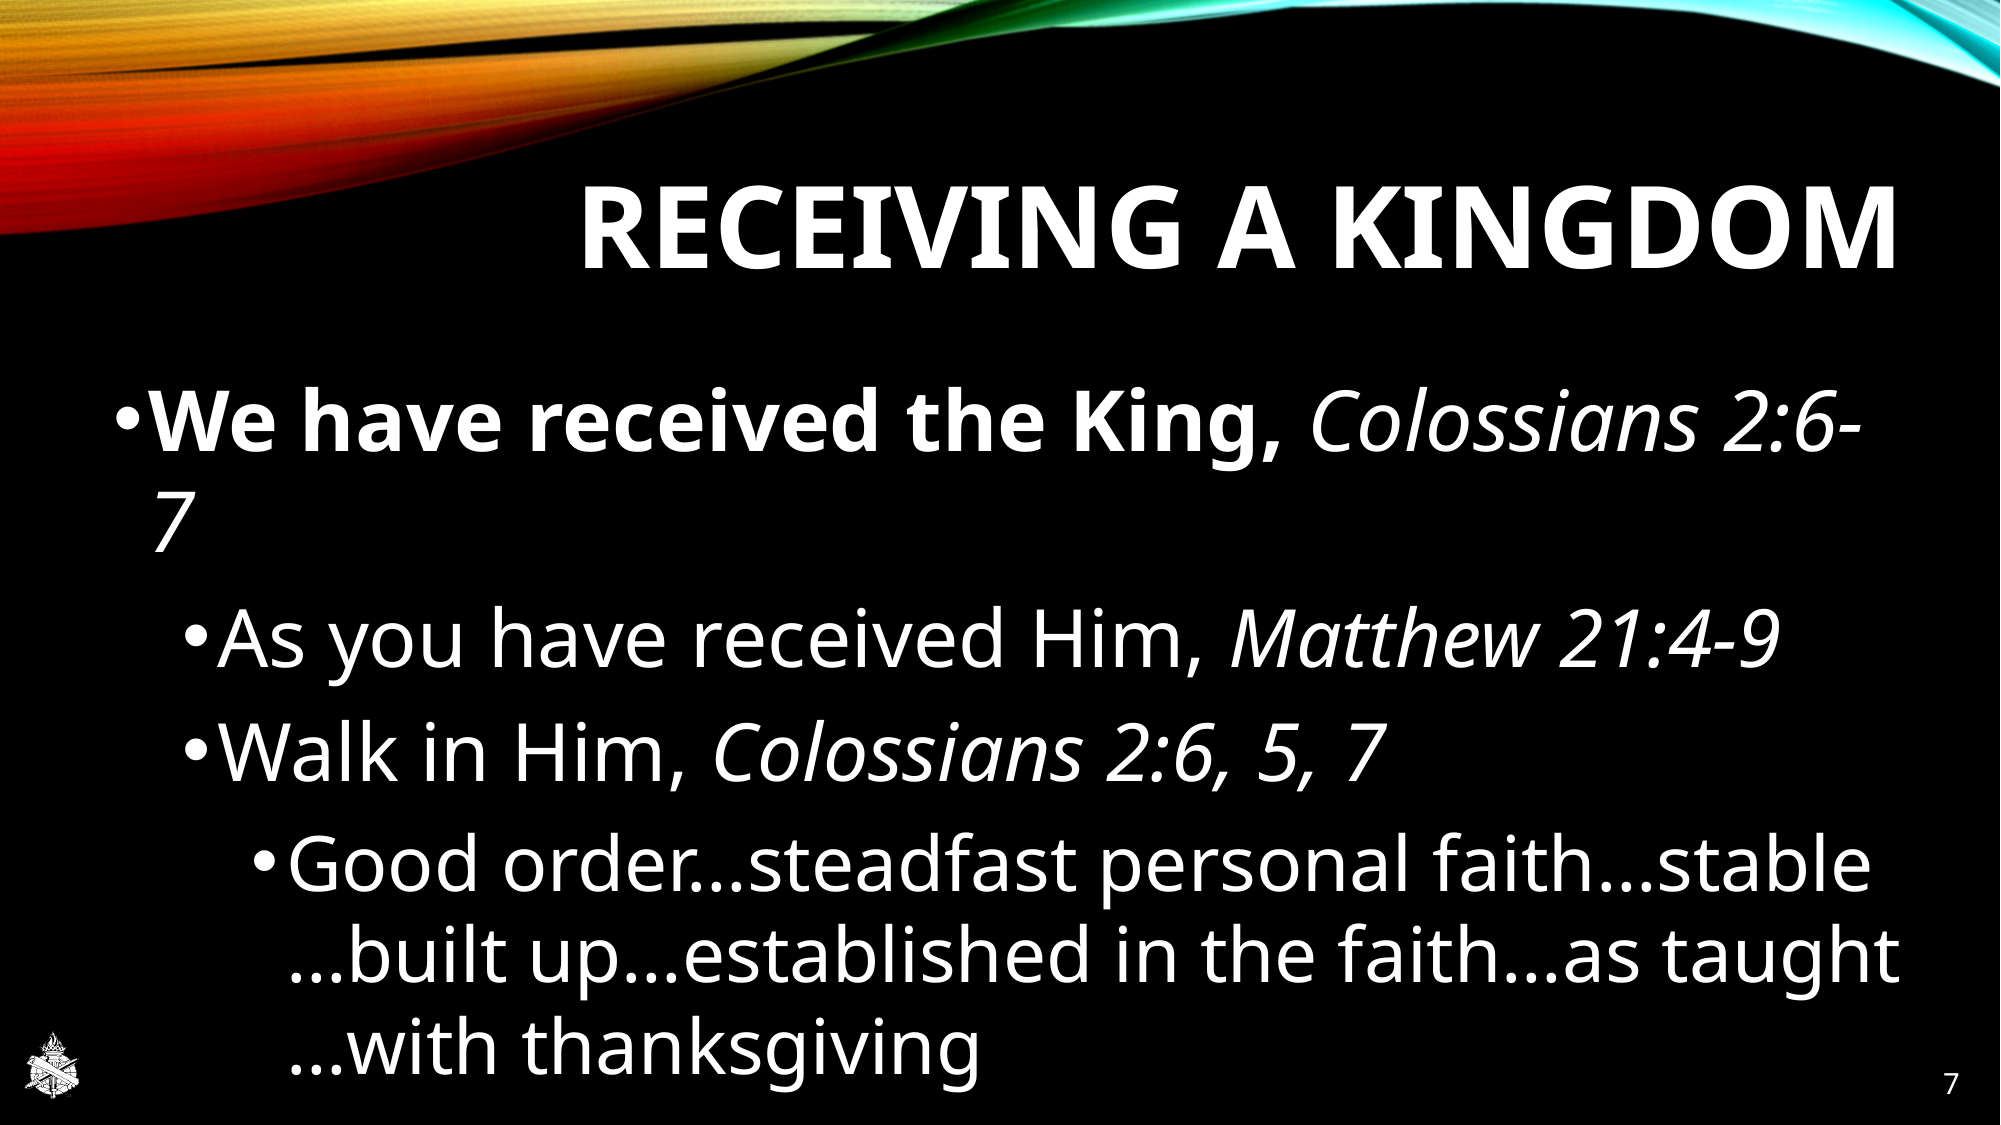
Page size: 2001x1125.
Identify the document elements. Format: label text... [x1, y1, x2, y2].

picture [24, 1031, 80, 1100]
title Receiving A Kingdom [506, 121, 1920, 343]
slide_number 7 [1524, 1055, 1975, 1116]
list We have received the King, Colossians 2:6-7 As you have received Him, Matthew 21:4-9 Walk in Him, Colossians 2:6, 5, 7 Good order…steadfast personal faith…stable …built up…established in the faith…as taught …with thanksgiving [98, 359, 1920, 1100]
picture [0, 0, 2000, 237]
